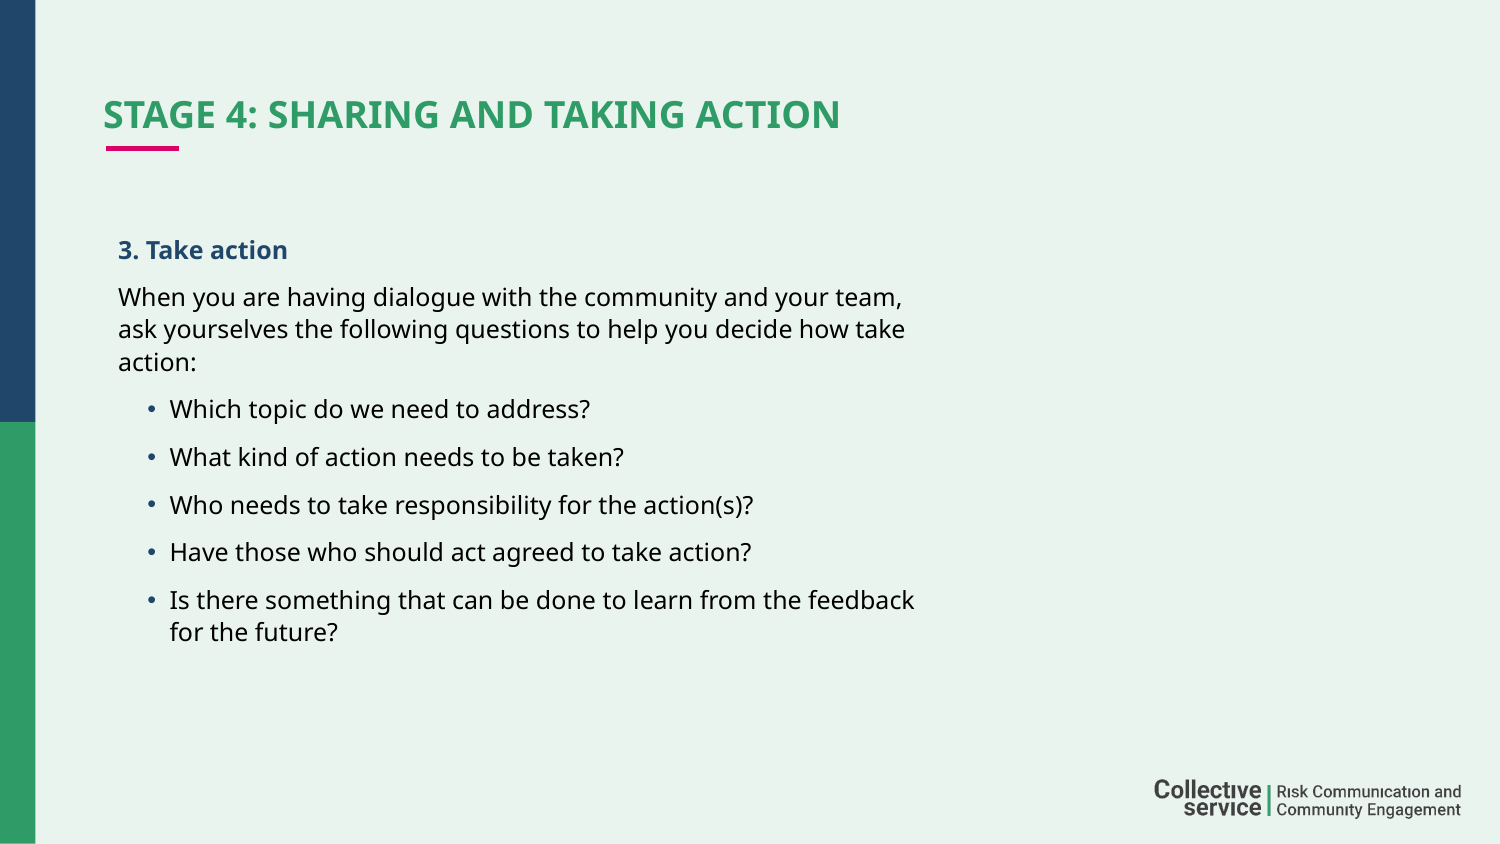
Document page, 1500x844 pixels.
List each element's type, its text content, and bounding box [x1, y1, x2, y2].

list 3. Take action When you are having dialogue with the community and your team, ask yourselves the following questions to help you decide how take action: Which topic do we need to address? What kind of action needs to be taken? Who needs to take responsibility for the action(s)? Have those who should act agreed to take action? Is there something that can be done to learn from the feedback for the future? [103, 224, 964, 760]
title STAGE 4: Sharing and Taking Action [103, 88, 1397, 186]
picture [1139, 774, 1470, 826]
